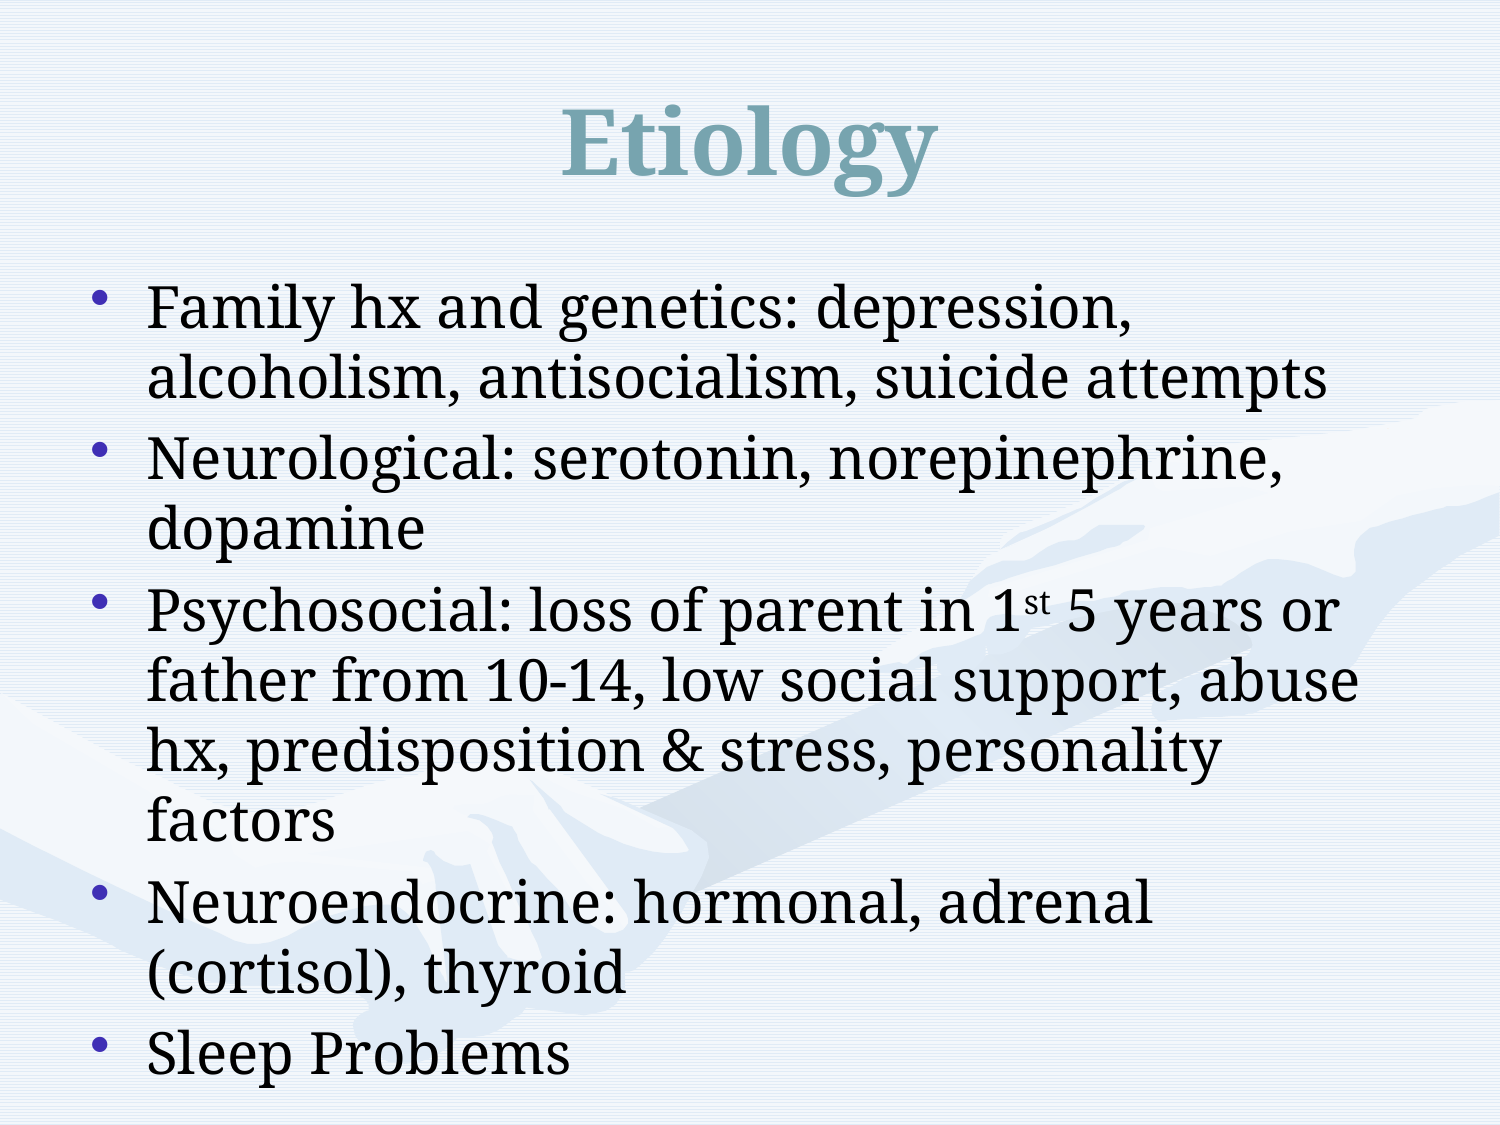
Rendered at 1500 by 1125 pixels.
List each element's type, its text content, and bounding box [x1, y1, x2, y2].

title Etiology [74, 44, 1426, 233]
list Family hx and genetics: depression, alcoholism, antisocialism, suicide attempts Neurological: serotonin, norepinephrine, dopamine Psychosocial: loss of parent in 1st 5 years or father from 10-14, low social support, abuse hx, predisposition & stress, personality factors Neuroendocrine: hormonal, adrenal (cortisol), thyroid Sleep Problems [74, 262, 1426, 1001]
